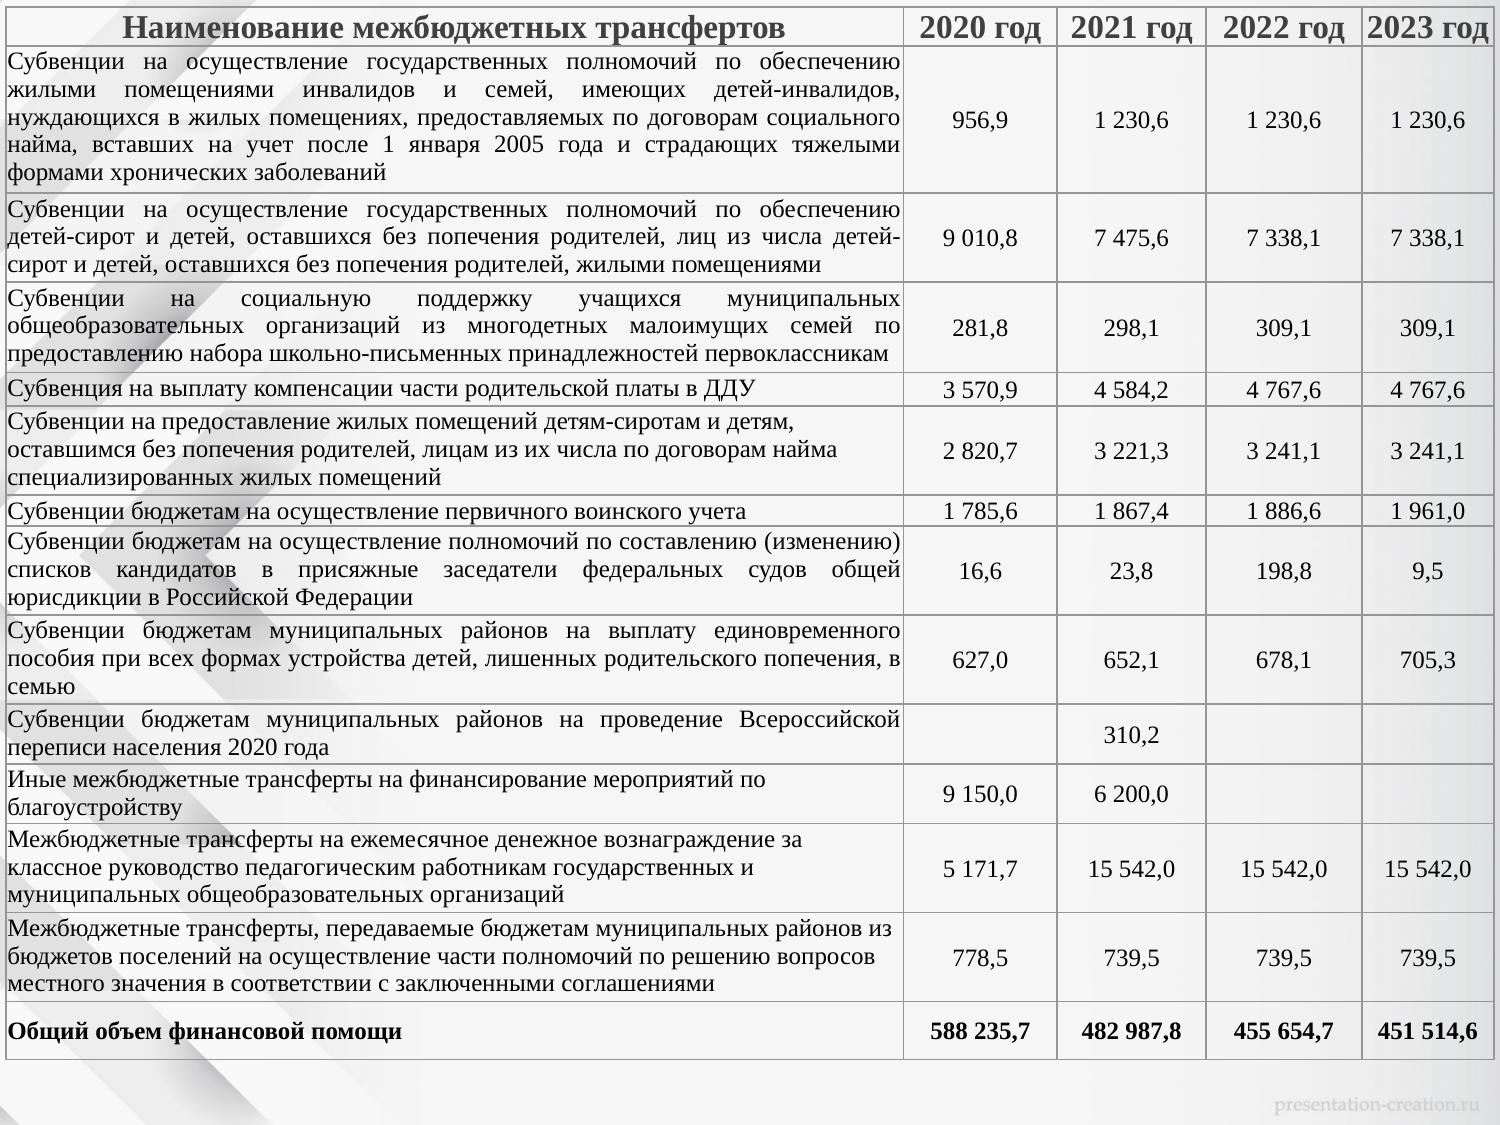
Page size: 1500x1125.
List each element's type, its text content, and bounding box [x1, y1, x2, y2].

table_cell 7 475,6 [1058, 194, 1205, 281]
table_cell 1 785,6 [904, 496, 1056, 525]
table_header 2021 год [1058, 8, 1205, 45]
table_cell 4 767,6 [1207, 373, 1361, 405]
table_cell Субвенции на предоставление жилых помещений детям-сиротам и детям, оставшимся без попечения родителей, лицам из их числа по договорам найма специализированных жилых помещений [7, 407, 903, 494]
table_cell 705,3 [1363, 616, 1493, 703]
table_cell Иные межбюджетные трансферты на финансирование мероприятий по благоустройству [7, 765, 903, 823]
table_cell 7 338,1 [1207, 194, 1361, 281]
table_cell [1363, 705, 1493, 763]
table_cell 7 338,1 [1363, 194, 1493, 281]
table_cell 451 514,6 [1363, 1002, 1493, 1059]
table_header 2023 год [1363, 8, 1493, 45]
table_cell 3 570,9 [904, 373, 1056, 405]
table_cell Субвенции бюджетам на осуществление полномочий по составлению (изменению) списков кандидатов в присяжные заседатели федеральных судов общей юрисдикции в Российской Федерации [7, 527, 903, 614]
table_cell 739,5 [1058, 913, 1205, 1001]
table_cell 15 542,0 [1363, 824, 1493, 912]
table_cell 4 584,2 [1058, 373, 1205, 405]
table_cell 739,5 [1207, 913, 1361, 1001]
table_cell 652,1 [1058, 616, 1205, 703]
table_header 2020 год [904, 8, 1056, 45]
table_cell 15 542,0 [1207, 824, 1361, 912]
table_cell 4 767,6 [1363, 373, 1493, 405]
table_cell 1 230,6 [1058, 47, 1205, 192]
table_cell 298,1 [1058, 283, 1205, 372]
table_cell 956,9 [904, 47, 1056, 192]
table_cell 5 171,7 [904, 824, 1056, 912]
table_cell 23,8 [1058, 527, 1205, 614]
table_cell [904, 705, 1056, 763]
table_cell 9 010,8 [904, 194, 1056, 281]
table_cell 6 200,0 [1058, 765, 1205, 823]
table_cell Общий объем финансовой помощи [7, 1002, 903, 1059]
table_cell 3 241,1 [1207, 407, 1361, 494]
table_cell Субвенции на осуществление государственных полномочий по обеспечению детей-сирот и детей, оставшихся без попечения родителей, лиц из числа детей-сирот и детей, оставшихся без попечения родителей, жилыми помещениями [7, 194, 903, 281]
table_cell Субвенции бюджетам на осуществление первичного воинского учета [7, 496, 903, 525]
table_header 2022 год [1207, 8, 1361, 45]
picture [0, 0, 1500, 1125]
table_cell 1 230,6 [1207, 47, 1361, 192]
table_cell 16,6 [904, 527, 1056, 614]
table_cell 310,2 [1058, 705, 1205, 763]
table_cell Межбюджетные трансферты на ежемесячное денежное вознаграждение за классное руководство педагогическим работникам государственных и муниципальных общеобразовательных организаций [7, 824, 903, 912]
table_cell 198,8 [1207, 527, 1361, 614]
table_cell Субвенция на выплату компенсации части родительской платы в ДДУ [7, 373, 903, 405]
table_cell 455 654,7 [1207, 1002, 1361, 1059]
table_cell 2 820,7 [904, 407, 1056, 494]
table_cell [1363, 765, 1493, 823]
table_cell 1 867,4 [1058, 496, 1205, 525]
table_cell Субвенции бюджетам муниципальных районов на проведение Всероссийской переписи населения 2020 года [7, 705, 903, 763]
table_cell 627,0 [904, 616, 1056, 703]
table_cell 1 961,0 [1363, 496, 1493, 525]
table_cell [1207, 765, 1361, 823]
table_cell 281,8 [904, 283, 1056, 372]
table_cell 309,1 [1207, 283, 1361, 372]
table_cell 9,5 [1363, 527, 1493, 614]
table_cell 588 235,7 [904, 1002, 1056, 1059]
table_cell Субвенции на осуществление государственных полномочий по обеспечению жилыми помещениями инвалидов и семей, имеющих детей-инвалидов, нуждающихся в жилых помещениях, предоставляемых по договорам социального найма, вставших на учет после 1 января 2005 года и страдающих тяжелыми формами хронических заболеваний [7, 47, 903, 192]
table_cell 1 230,6 [1363, 47, 1493, 192]
table_cell 739,5 [1363, 913, 1493, 1001]
table_header Наименование межбюджетных трансфертов [7, 8, 903, 45]
table_cell 309,1 [1363, 283, 1493, 372]
table_cell 1 886,6 [1207, 496, 1361, 525]
table_cell 15 542,0 [1058, 824, 1205, 912]
table_cell 3 221,3 [1058, 407, 1205, 494]
table_cell [1207, 705, 1361, 763]
table_cell 678,1 [1207, 616, 1361, 703]
table_cell 778,5 [904, 913, 1056, 1001]
table_cell Субвенции на социальную поддержку учащихся муниципальных общеобразовательных организаций из многодетных малоимущих семей по предоставлению набора школьно-письменных принадлежностей первоклассникам [7, 283, 903, 372]
table_cell Межбюджетные трансферты, передаваемые бюджетам муниципальных районов из бюджетов поселений на осуществление части полномочий по решению вопросов местного значения в соответствии с заключенными соглашениями [7, 913, 903, 1001]
table_cell Субвенции бюджетам муниципальных районов на выплату единовременного пособия при всех формах устройства детей, лишенных родительского попечения, в семью [7, 616, 903, 703]
table_cell 482 987,8 [1058, 1002, 1205, 1059]
table_cell 9 150,0 [904, 765, 1056, 823]
table_cell 3 241,1 [1363, 407, 1493, 494]
